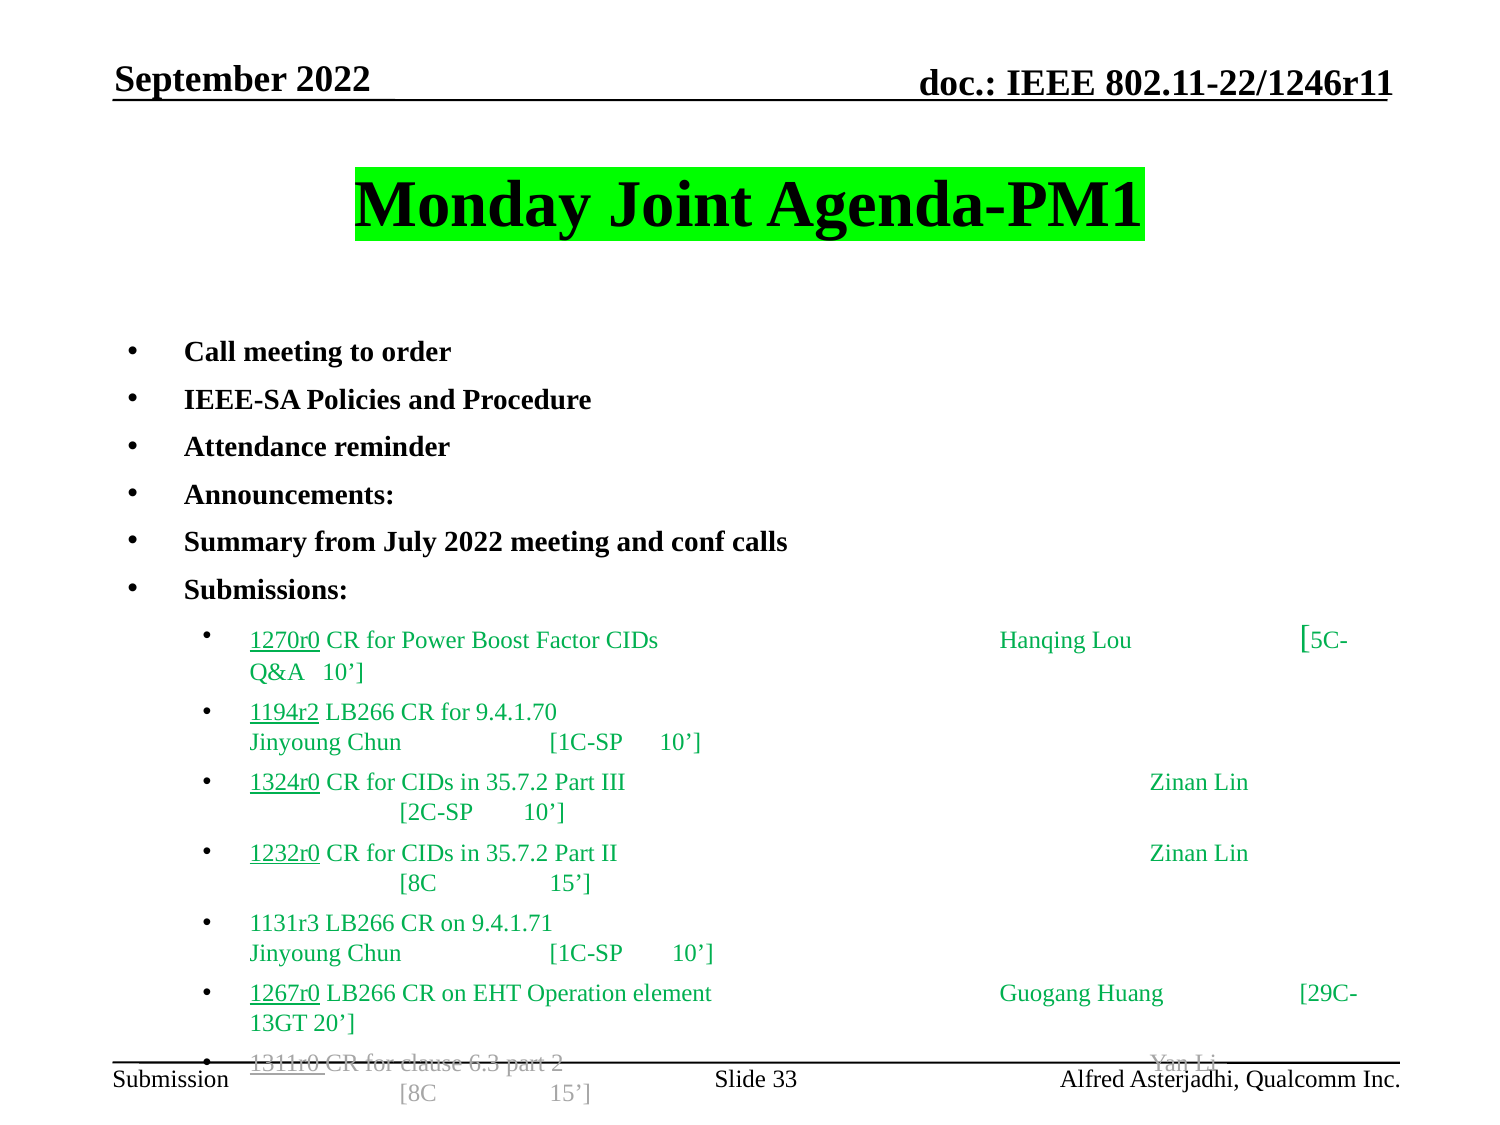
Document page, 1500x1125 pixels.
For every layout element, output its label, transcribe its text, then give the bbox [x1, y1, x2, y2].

list Call meeting to order IEEE-SA Policies and Procedure Attendance reminder Announcements: Summary from July 2022 meeting and conf calls Submissions: 1270r0 CR for Power Boost Factor CIDs Hanqing Lou [5C-Q&A 10’] 1194r2 LB266 CR for 9.4.1.70 Jinyoung Chun [1C-SP 10’] 1324r0 CR for CIDs in 35.7.2 Part III Zinan Lin [2C-SP 10’] 1232r0 CR for CIDs in 35.7.2 Part II Zinan Lin [8C 15’] 1131r3 LB266 CR on 9.4.1.71 Jinyoung Chun [1C-SP 10’] 1267r0 LB266 CR on EHT Operation element Guogang Huang [29C-13GT 20’] 1311r0 CR for clause 6.3 part 2 Yan Li [8C 15’] AoB: Recess [112, 324, 1388, 1063]
slide_number Slide 33 [712, 1061, 800, 1123]
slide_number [114, 54, 423, 100]
footer Alfred Asterjadhi, Qualcomm Inc. [878, 1061, 1402, 1093]
title Monday Joint Agenda-PM1 [112, 112, 1388, 288]
